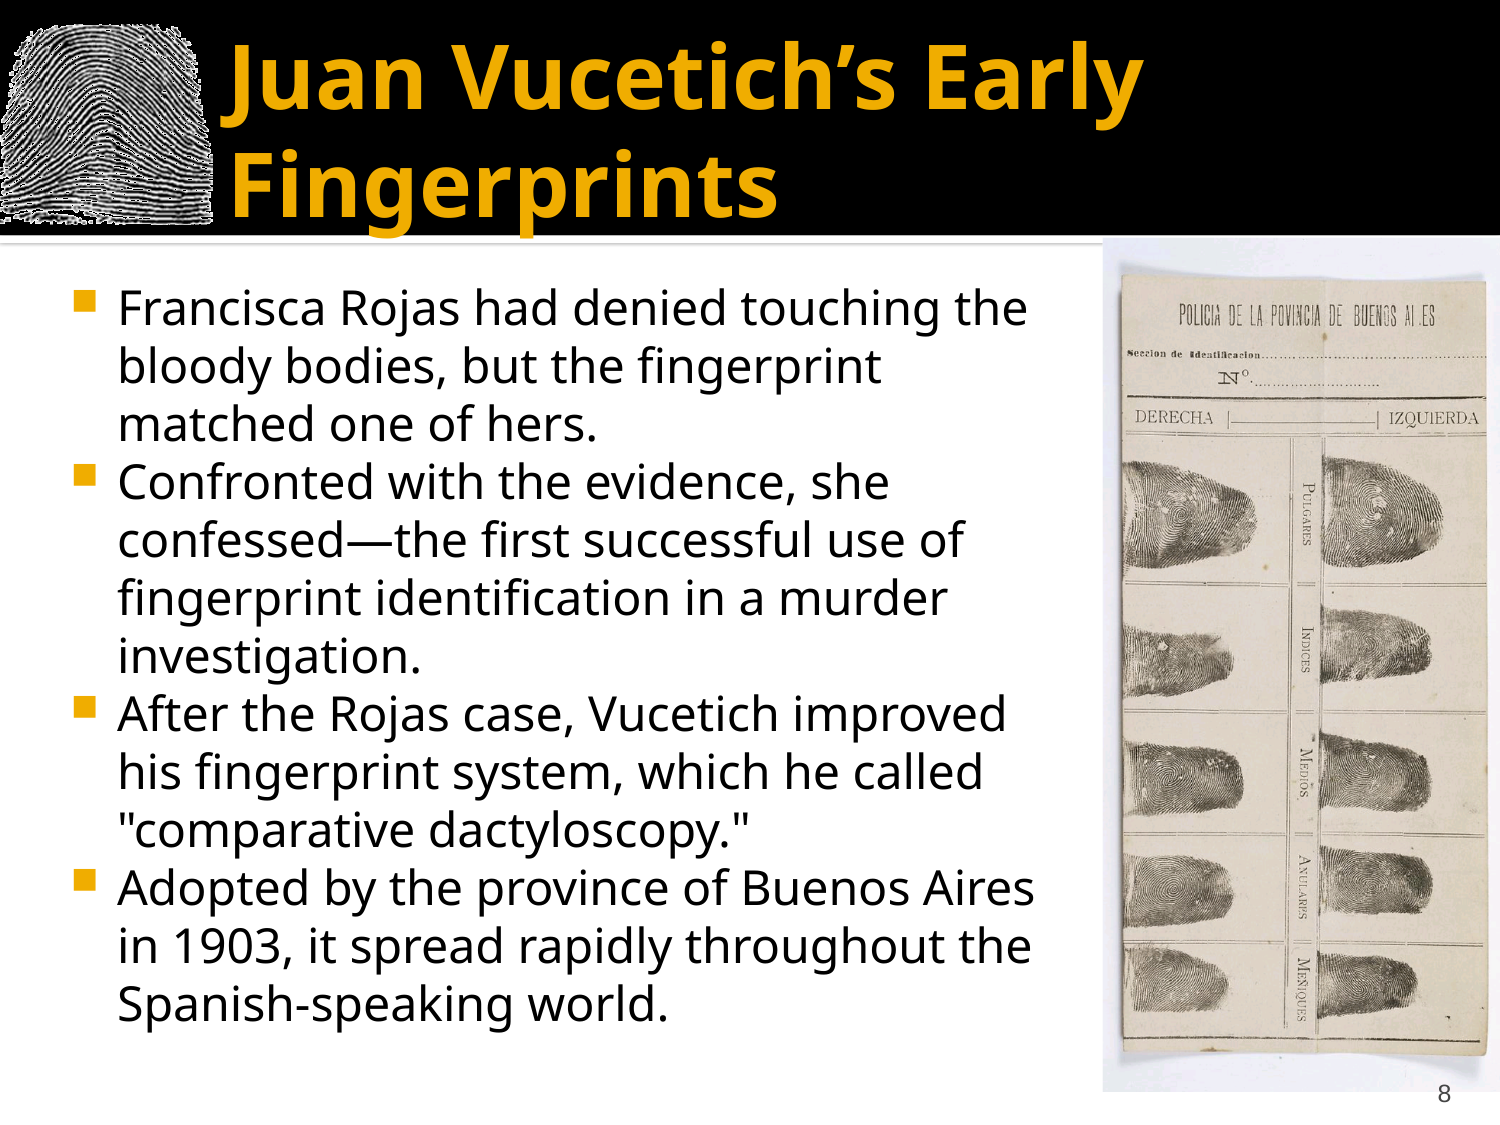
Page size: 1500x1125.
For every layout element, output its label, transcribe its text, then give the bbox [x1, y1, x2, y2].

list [873, 465, 1500, 864]
picture [1103, 239, 1500, 465]
slide_number 8 [1345, 1062, 1467, 1108]
picture [0, 24, 212, 225]
picture [1103, 864, 1500, 1092]
list Francisca Rojas had denied touching the bloody bodies, but the fingerprint matched one of hers. Confronted with the evidence, she confessed—the first successful use of fingerprint identification in a murder investigation. After the Rojas case, Vucetich improved his fingerprint system, which he called "comparative dactyloscopy." Adopted by the province of Buenos Aires in 1903, it spread rapidly throughout the Spanish-speaking world. [37, 262, 1063, 1050]
title Juan Vucetich’s Early Fingerprints [212, 24, 1425, 231]
